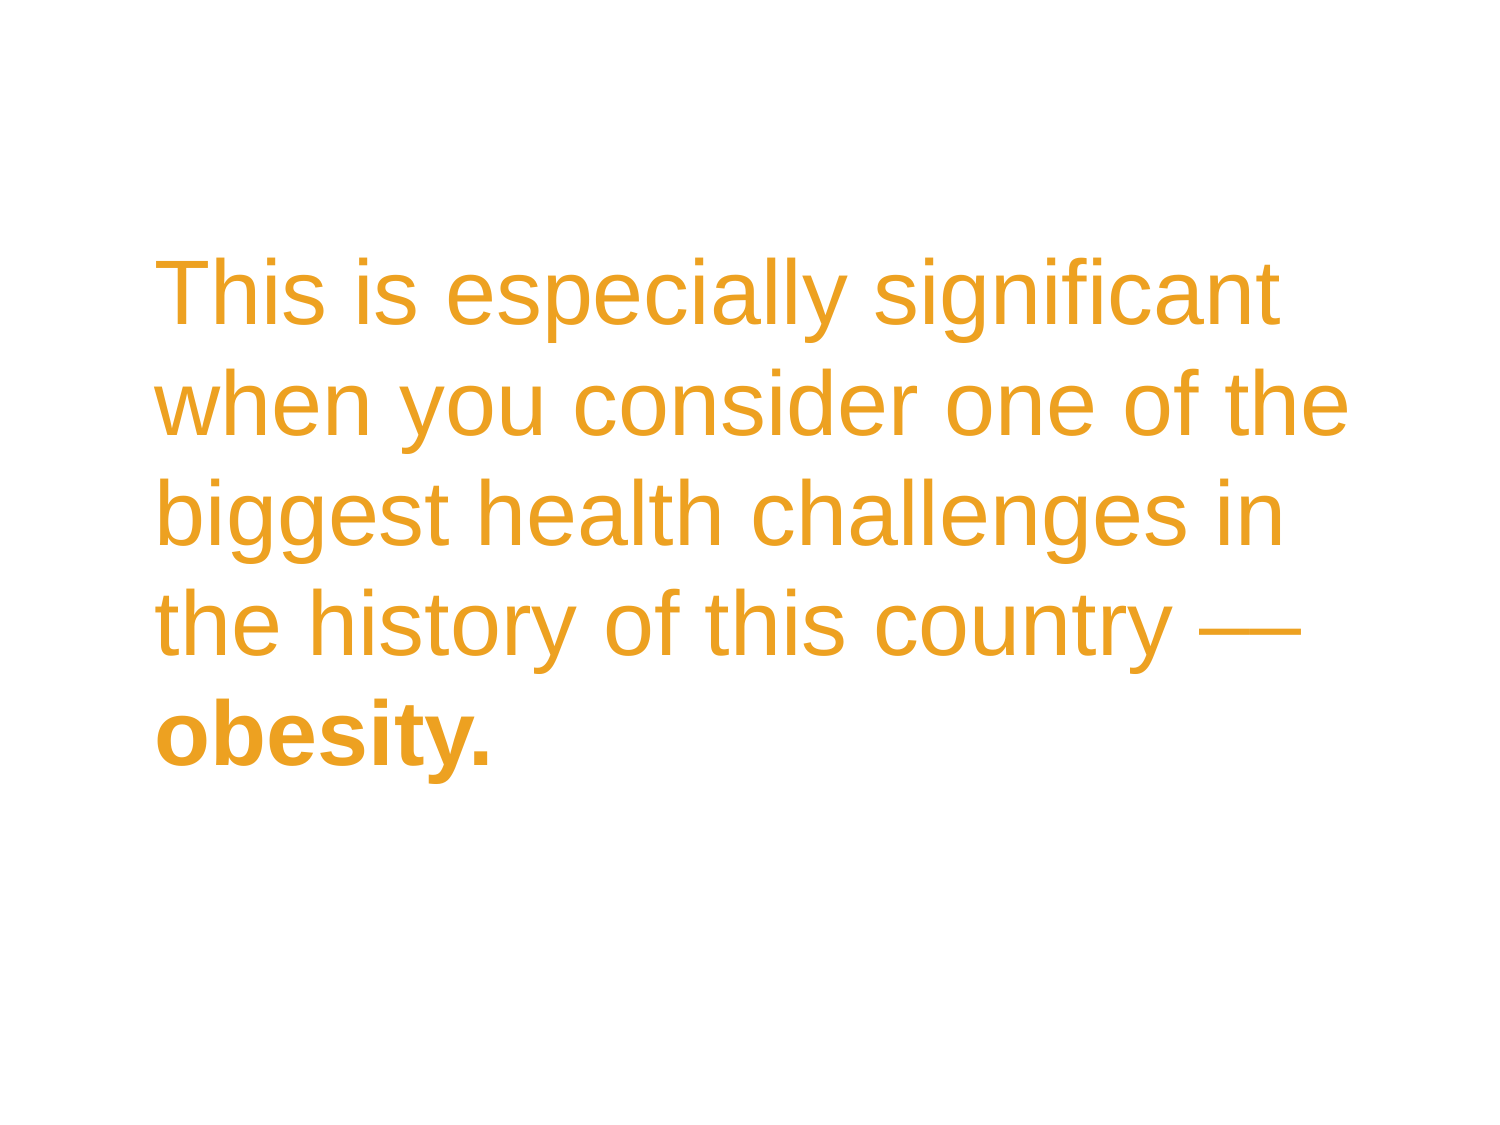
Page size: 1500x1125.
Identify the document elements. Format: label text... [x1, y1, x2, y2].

list This is especially significant when you consider one of the biggest health challenges in the history of this country –– obesity. [139, 225, 1422, 969]
